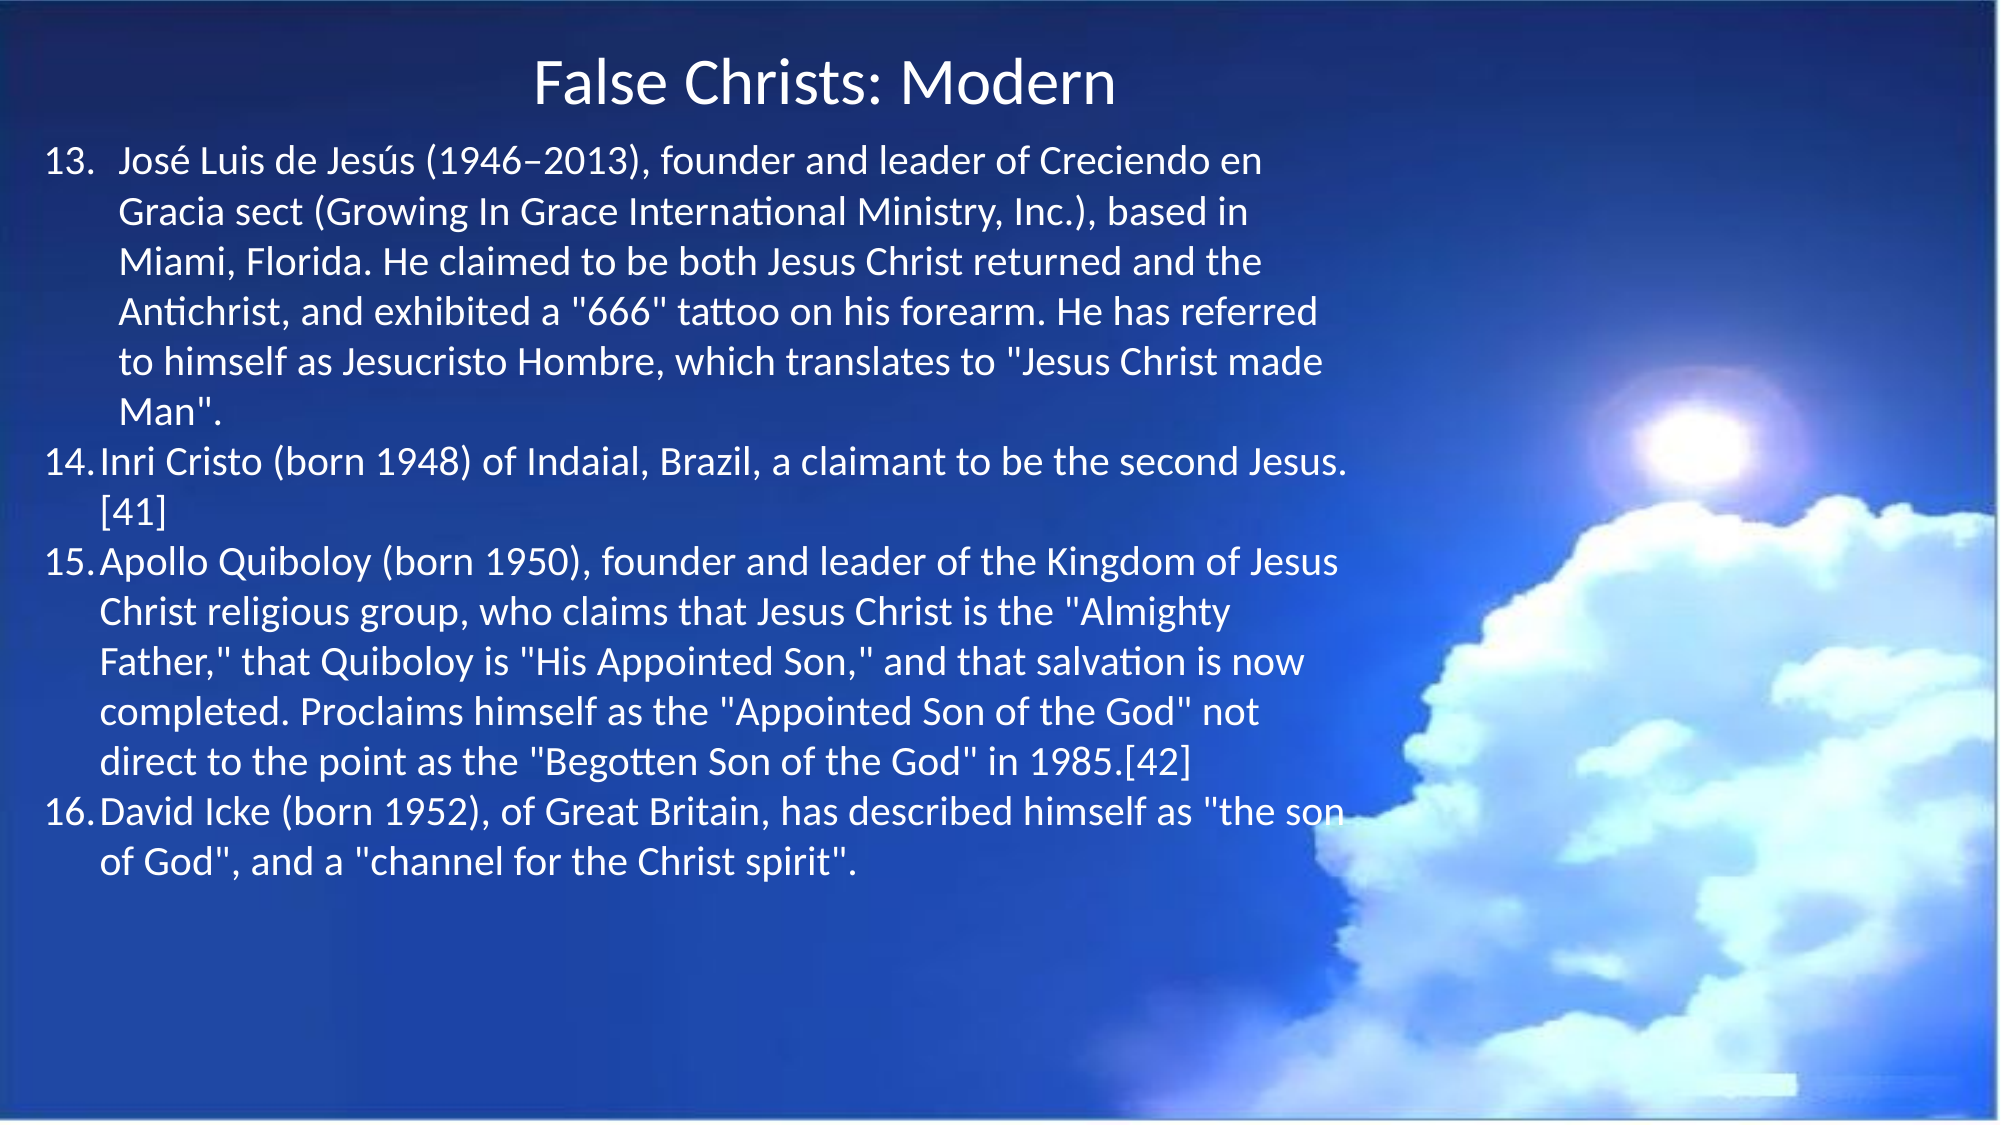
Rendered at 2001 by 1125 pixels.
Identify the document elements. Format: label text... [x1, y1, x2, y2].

picture [0, 0, 2001, 1125]
text_box False Christs: Modern [519, 30, 1134, 125]
text_box José Luis de Jesús (1946–2013), founder and leader of Creciendo en Gracia sect (Growing In Grace International Ministry, Inc.), based in Miami, Florida. He claimed to be both Jesus Christ returned and the Antichrist, and exhibited a "666" tattoo on his forearm. He has referred to himself as Jesucristo Hombre, which translates to "Jesus Christ made Man". Inri Cristo (born 1948) of Indaial, Brazil, a claimant to be the second Jesus.[41] Apollo Quiboloy (born 1950), founder and leader of the Kingdom of Jesus Christ religious group, who claims that Jesus Christ is the "Almighty Father," that Quiboloy is "His Appointed Son," and that salvation is now completed. Proclaims himself as the "Appointed Son of the God" not direct to the point as the "Begotten Son of the God" in 1985.[42] David Icke (born 1952), of Great Britain, has described himself as "the son of God", and a "channel for the Christ spirit". [28, 126, 1373, 892]
